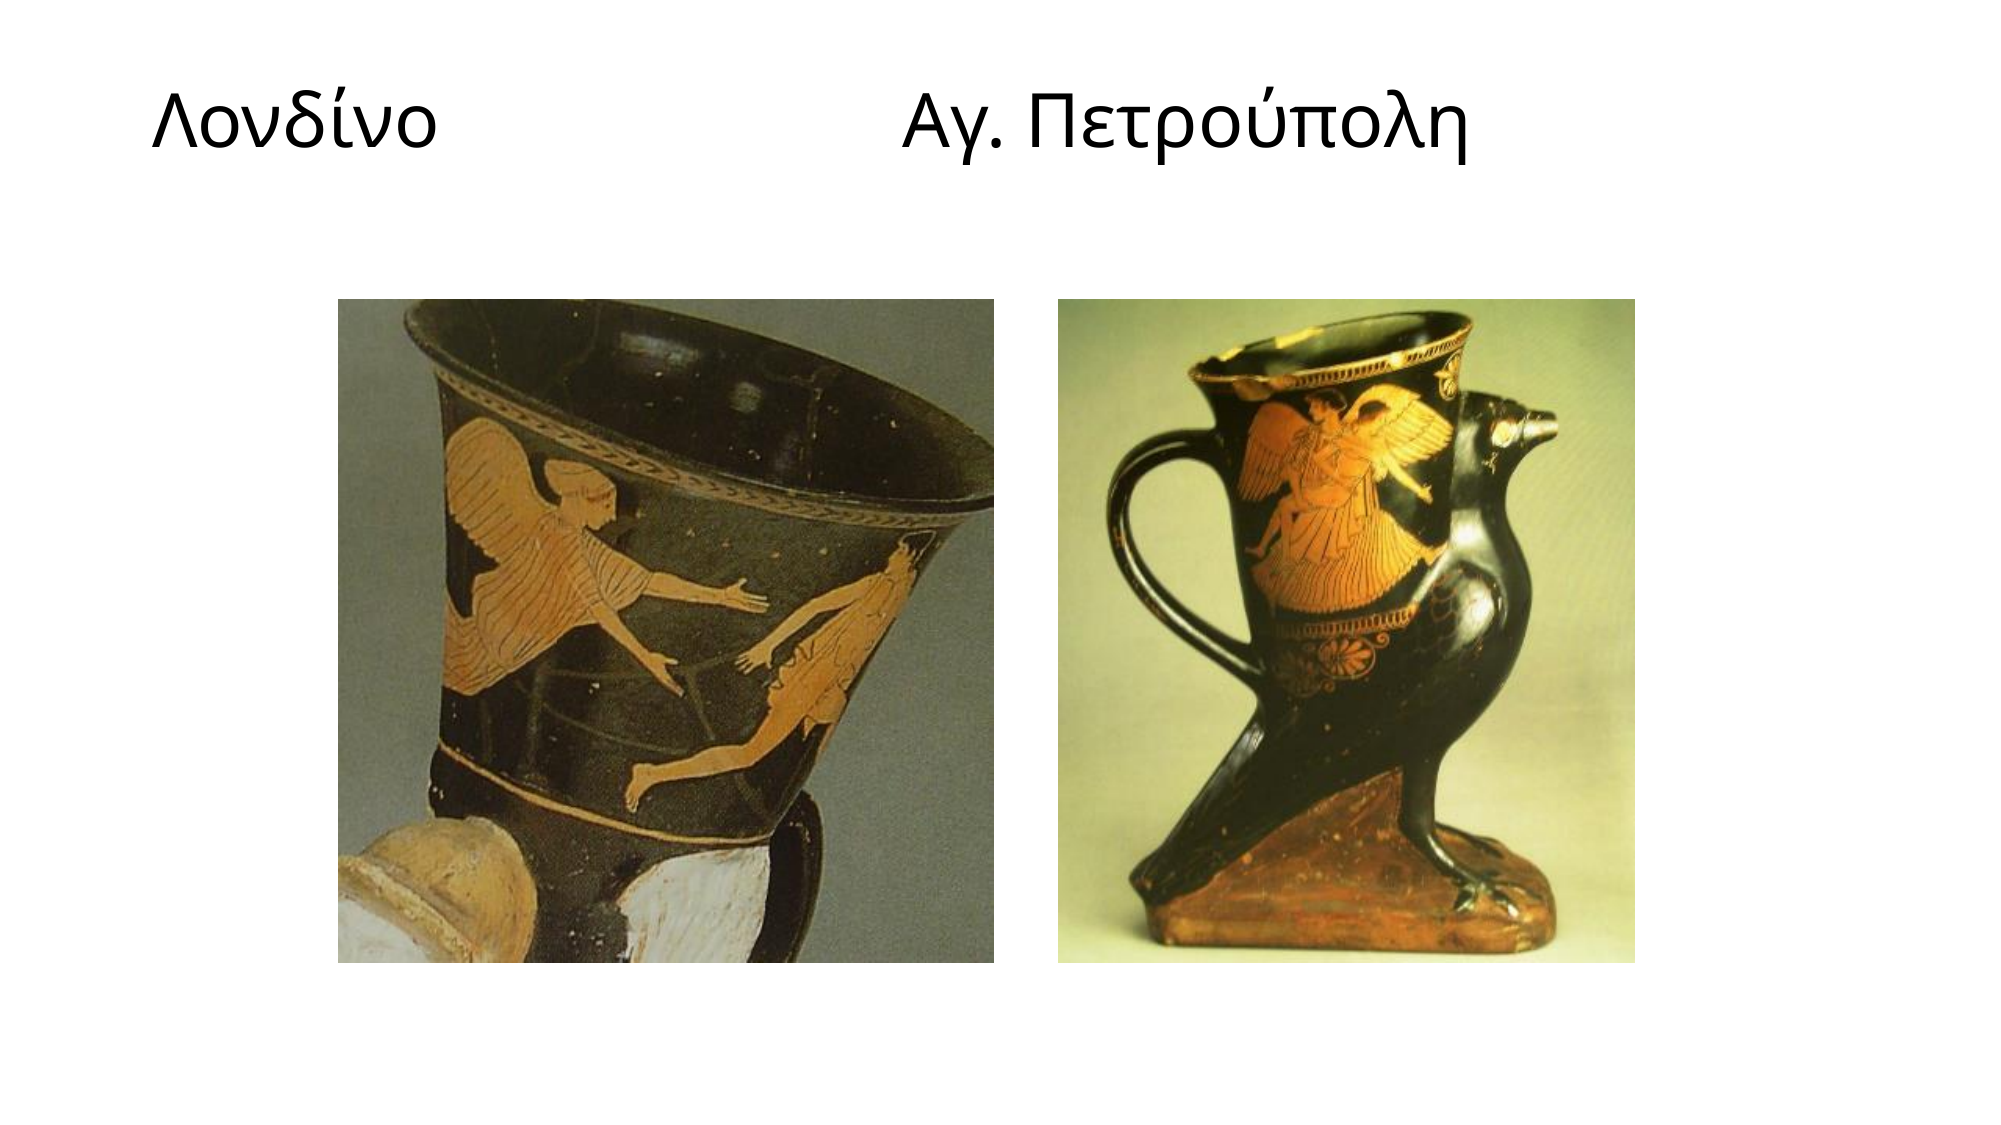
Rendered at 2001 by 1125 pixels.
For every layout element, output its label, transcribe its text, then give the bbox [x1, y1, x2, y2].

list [337, 299, 994, 963]
title Λονδίνο Αγ. Πετρούπολη [137, 59, 1863, 278]
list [1058, 299, 1635, 963]
